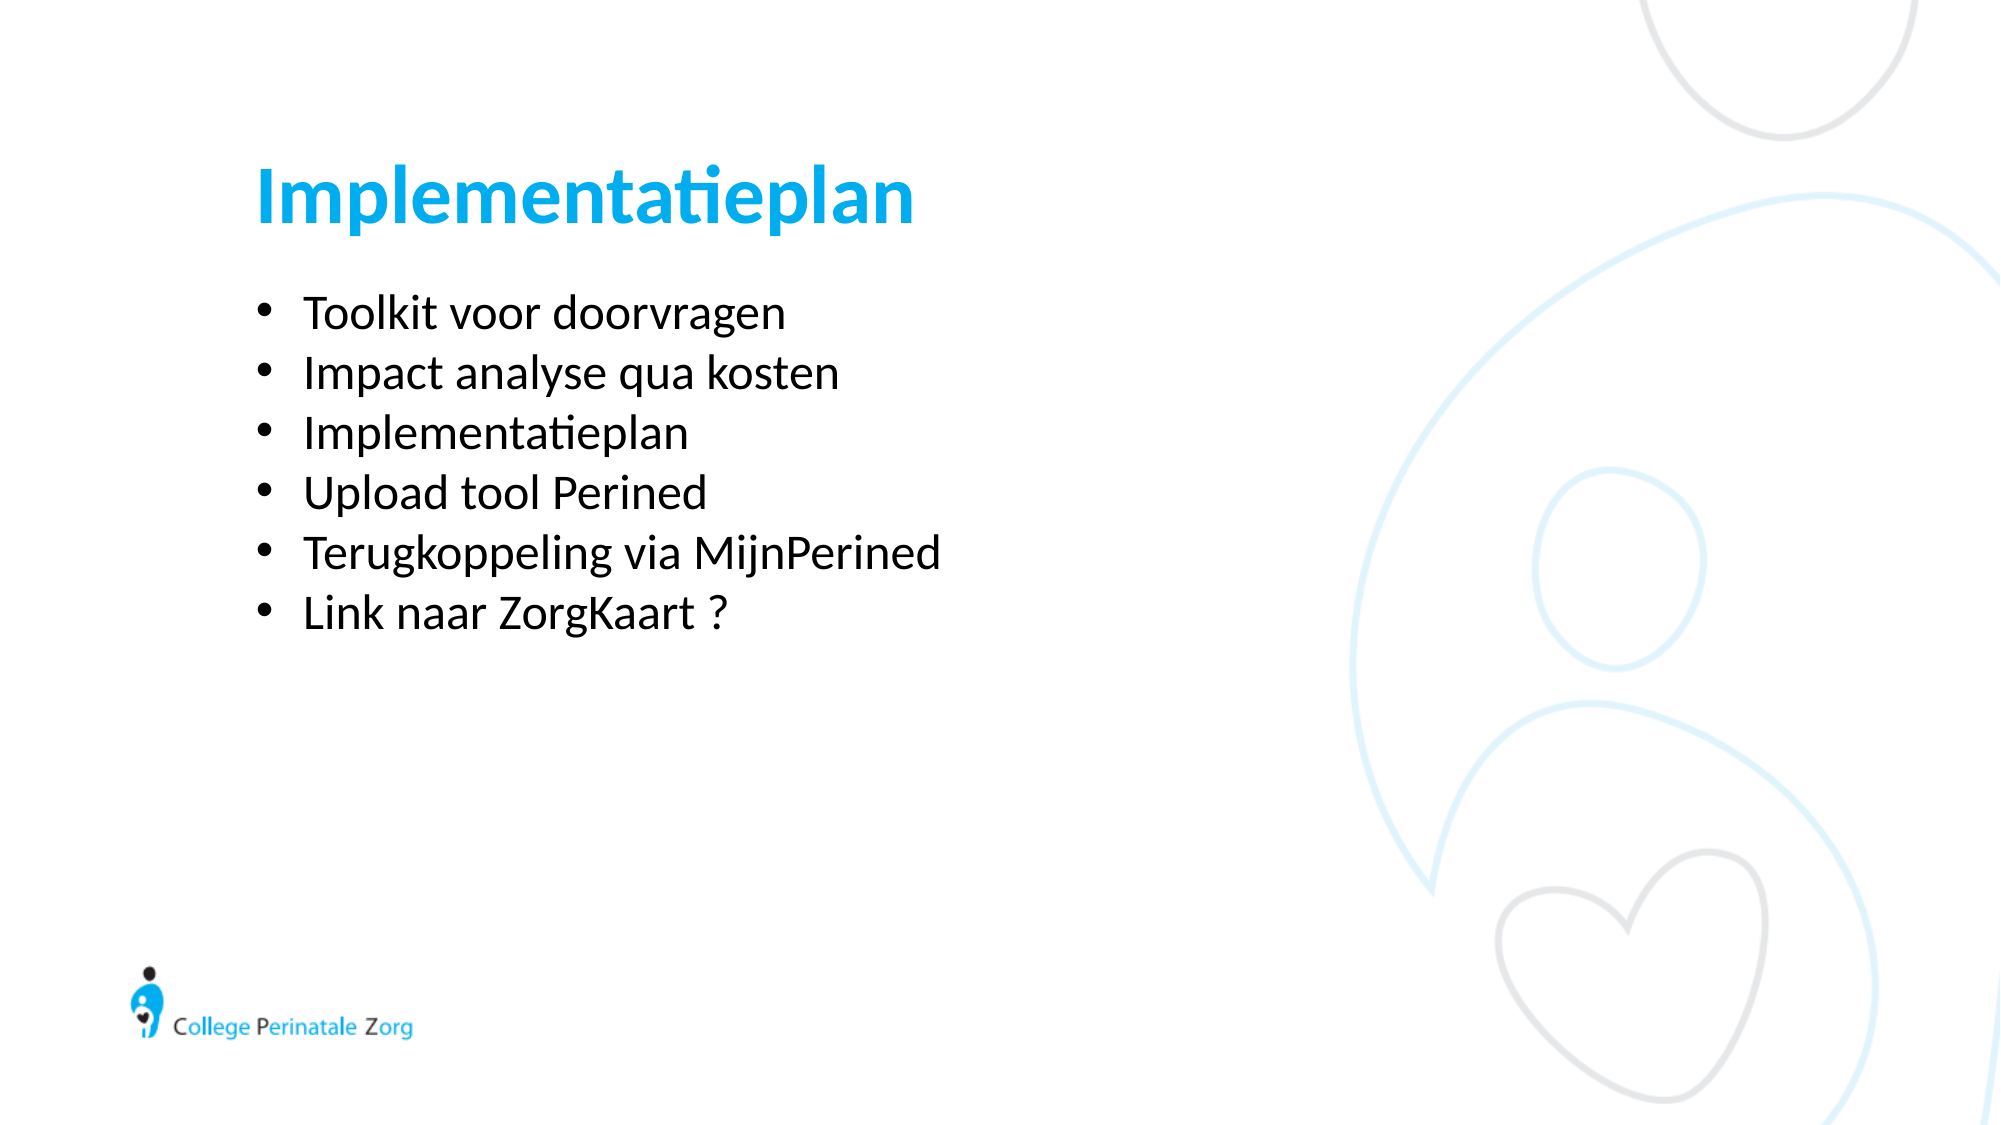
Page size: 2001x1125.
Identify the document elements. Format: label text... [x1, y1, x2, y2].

title Implementatieplan [255, 157, 1787, 223]
list Toolkit voor doorvragen Impact analyse qua kosten Implementatieplan Upload tool Perined Terugkoppeling via MijnPerined Link naar ZorgKaart ? [255, 279, 1784, 954]
